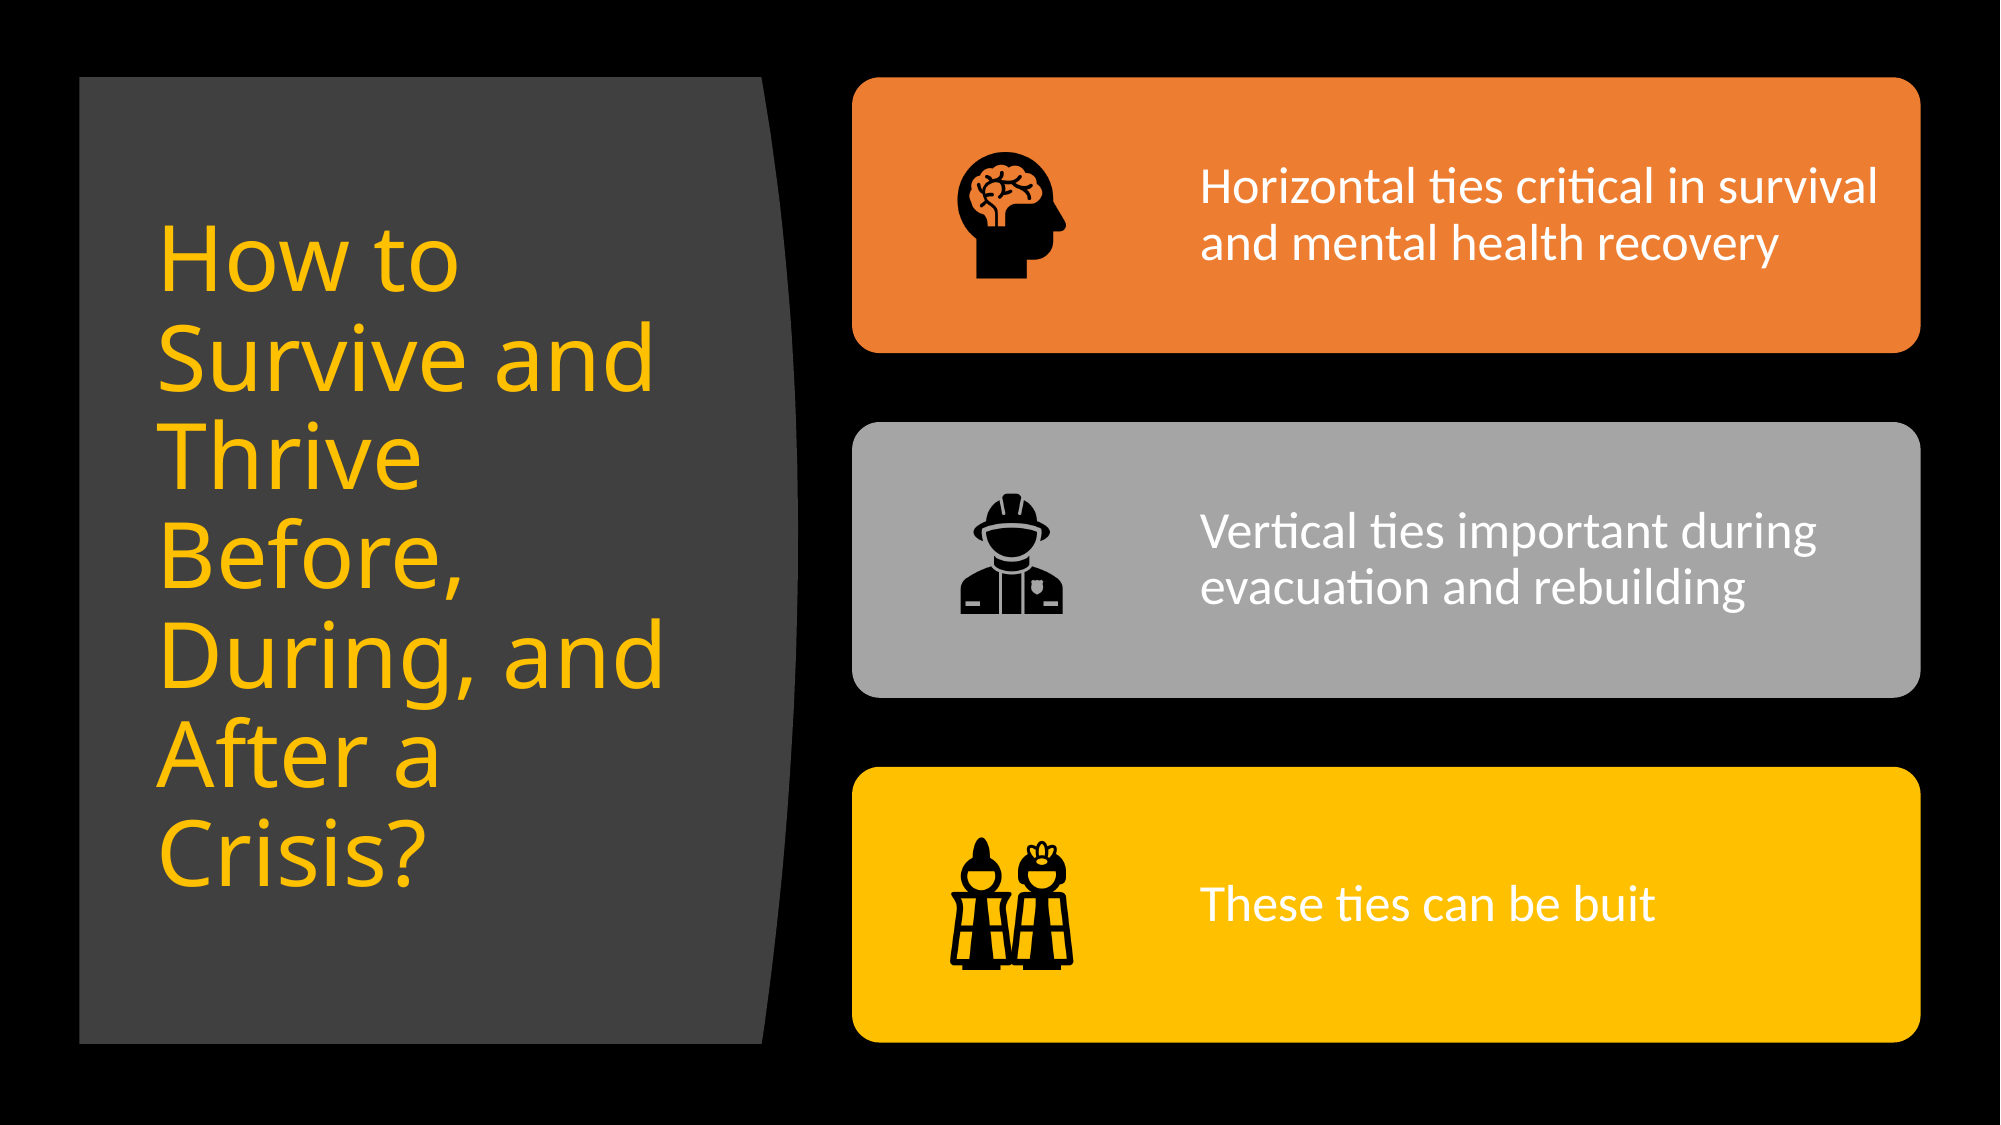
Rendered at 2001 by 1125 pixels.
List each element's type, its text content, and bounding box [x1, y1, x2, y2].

text_box [78, 76, 800, 1045]
title How to Survive and Thrive Before, During, and After a Crisis? [141, 166, 702, 953]
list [852, 77, 1921, 1043]
